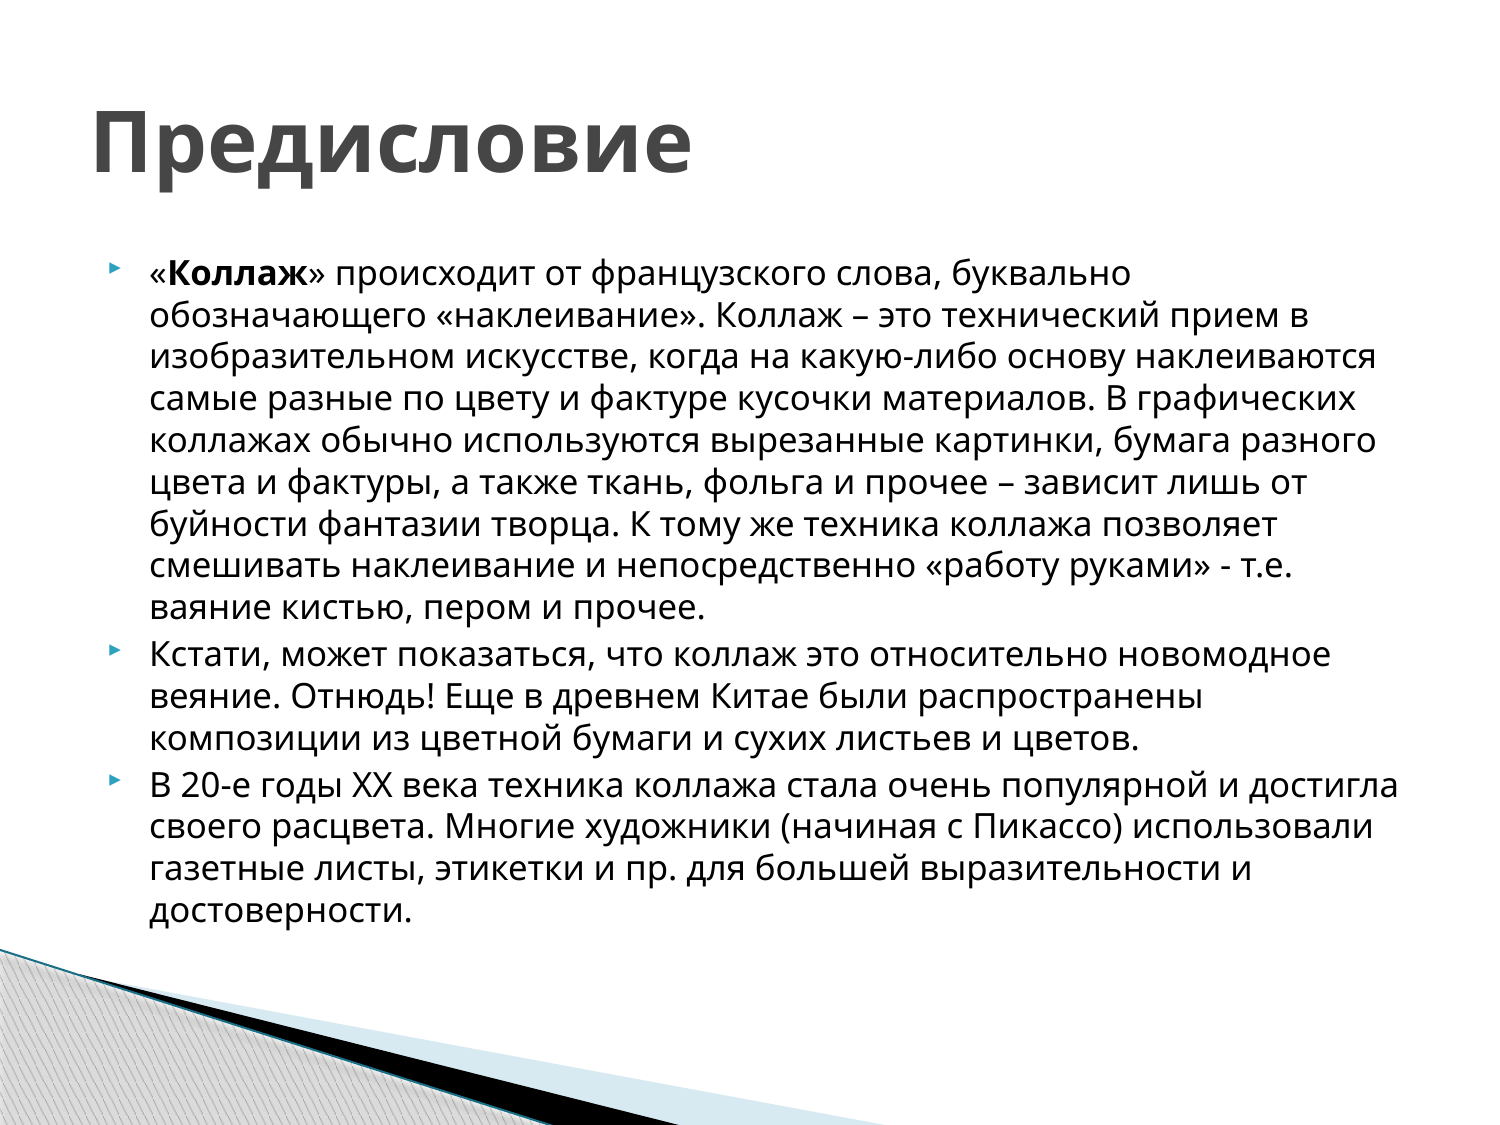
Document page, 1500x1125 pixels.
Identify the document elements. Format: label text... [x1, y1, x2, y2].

title Предисловие [75, 45, 1425, 233]
list «Коллаж» происходит от французского слова, буквально обозначающего «наклеивание». Коллаж – это технический прием в изобразительном искусстве, когда на какую-либо основу наклеиваются самые разные по цвету и фактуре кусочки материалов. В графических коллажах обычно используются вырезанные картинки, бумага разного цвета и фактуры, а также ткань, фольга и прочее – зависит лишь от буйности фантазии творца. К тому же техника коллажа позволяет смешивать наклеивание и непосредственно «работу руками» - т.е. ваяние кистью, пером и прочее. Кстати, может показаться, что коллаж это относительно новомодное веяние. Отнюдь! Еще в древнем Китае были распространены композиции из цветной бумаги и сухих листьев и цветов. В 20-е годы ХХ века техника коллажа стала очень популярной и достигла своего расцвета. Многие художники (начиная с Пикассо) использовали газетные листы, этикетки и пр. для большей выразительности и достоверности. [75, 243, 1425, 986]
